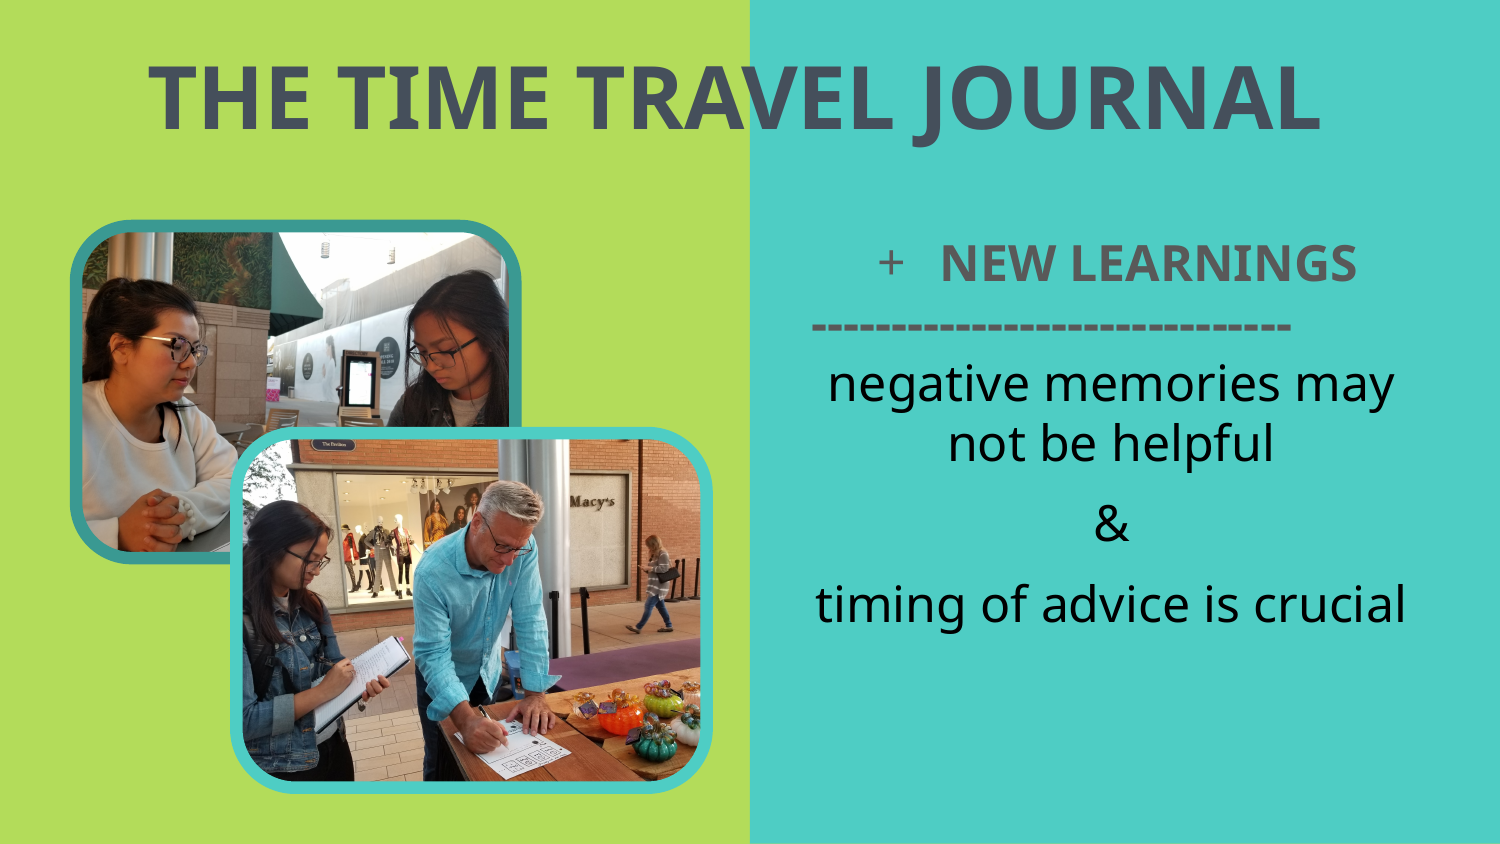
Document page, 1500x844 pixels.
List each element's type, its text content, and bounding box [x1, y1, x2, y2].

title THE TIME TRAVEL JOURNAL [43, 27, 1427, 162]
list NEW LEARNINGS ------------------------------ negative memories may not be helpful & timing of advice is crucial [796, 216, 1427, 823]
picture [75, 225, 707, 788]
